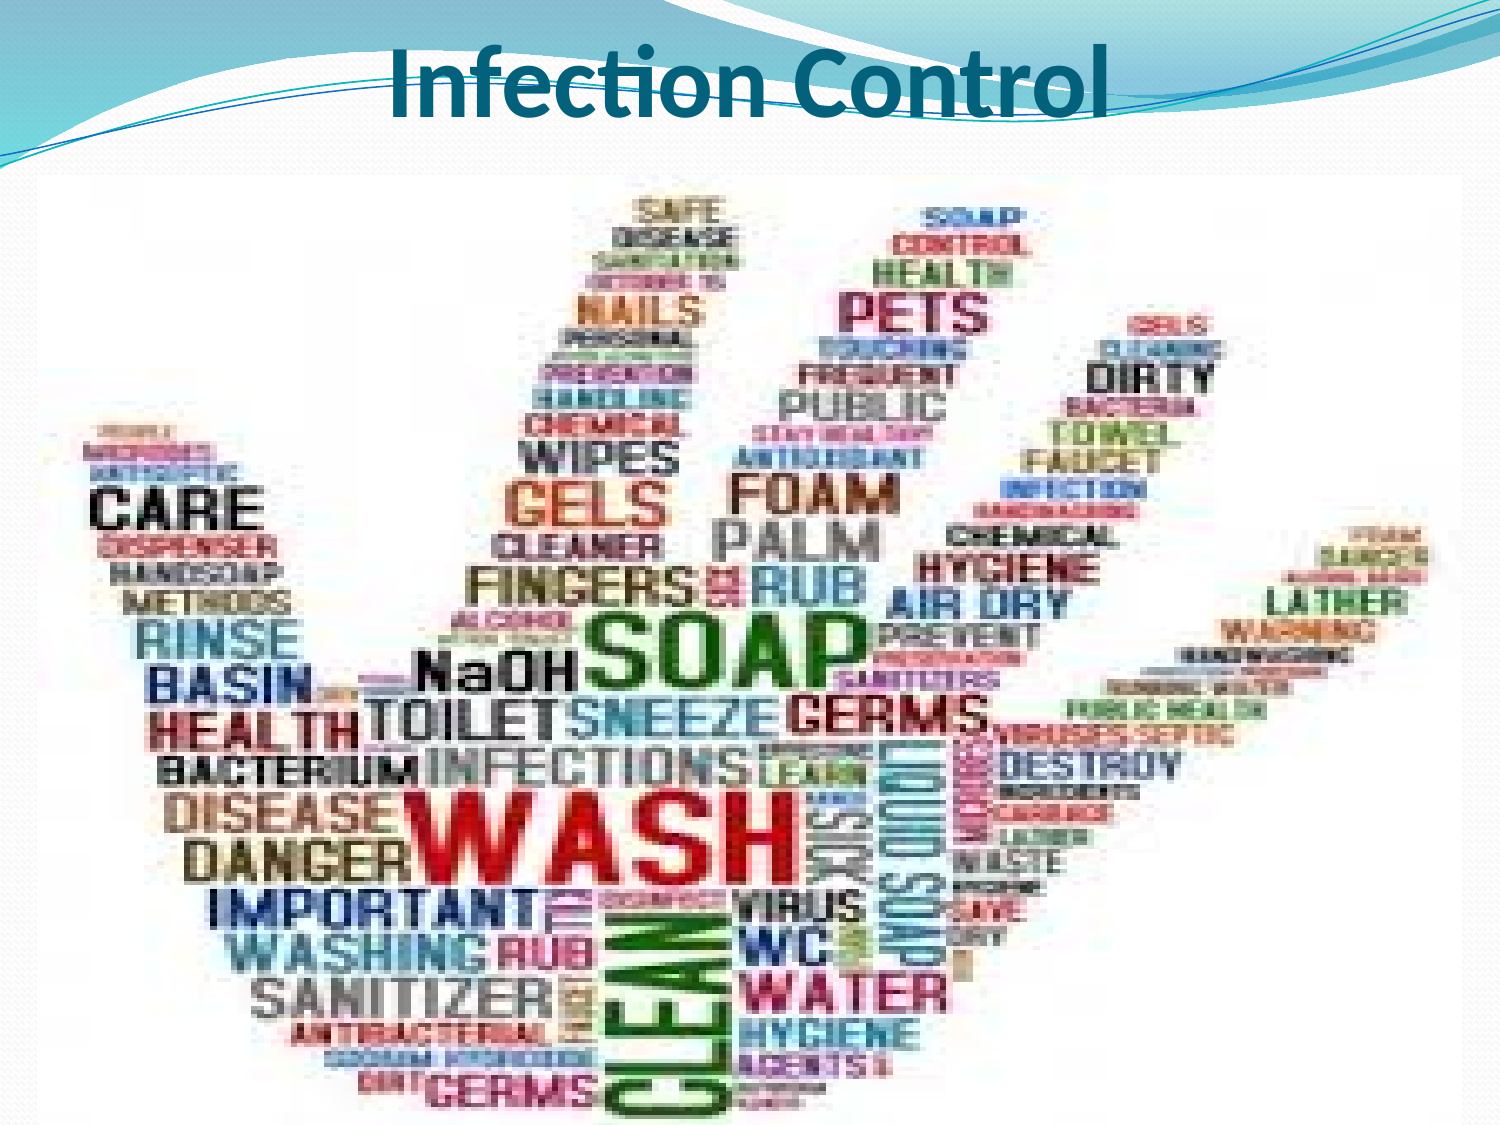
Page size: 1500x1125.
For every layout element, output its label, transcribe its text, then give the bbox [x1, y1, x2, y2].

picture [37, 175, 1462, 1125]
title Infection Control [75, 0, 1425, 139]
